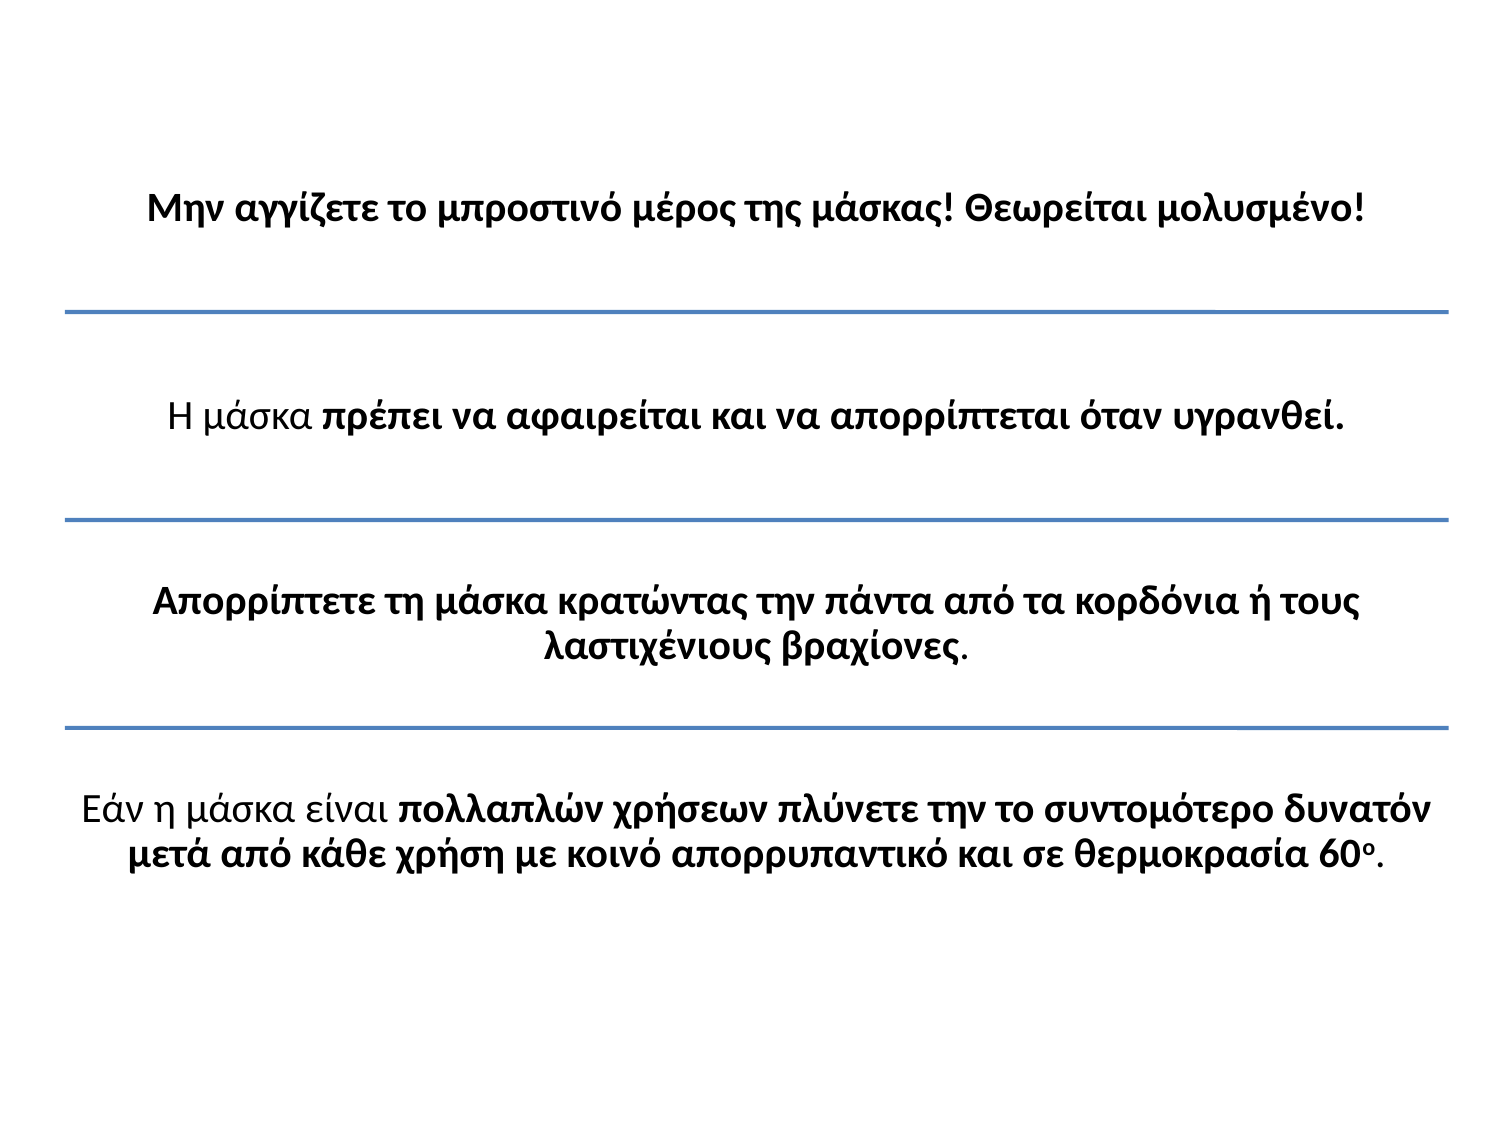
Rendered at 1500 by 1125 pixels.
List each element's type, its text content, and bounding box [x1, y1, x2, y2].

text_box Μην αγγίζετε το μπροστινό μέρος της μάσκας! Θεωρείται μολυσμένο! [64, 104, 1449, 310]
text_box Εάν η μάσκα είναι πολλαπλών χρήσεων πλύνετε την το συντομότερο δυνατόν μετά από κάθε χρήση με κοινό απορρυπαντικό και σε θερμοκρασία 60ο. [64, 727, 1449, 936]
text_box Απορρίπτετε τη μάσκα κρατώντας την πάντα από τα κορδόνια ή τους λαστιχένιους βραχίονες. [64, 519, 1449, 725]
text_box Η μάσκα πρέπει να αφαιρείται και να απορρίπτεται όταν υγρανθεί. [64, 312, 1449, 517]
